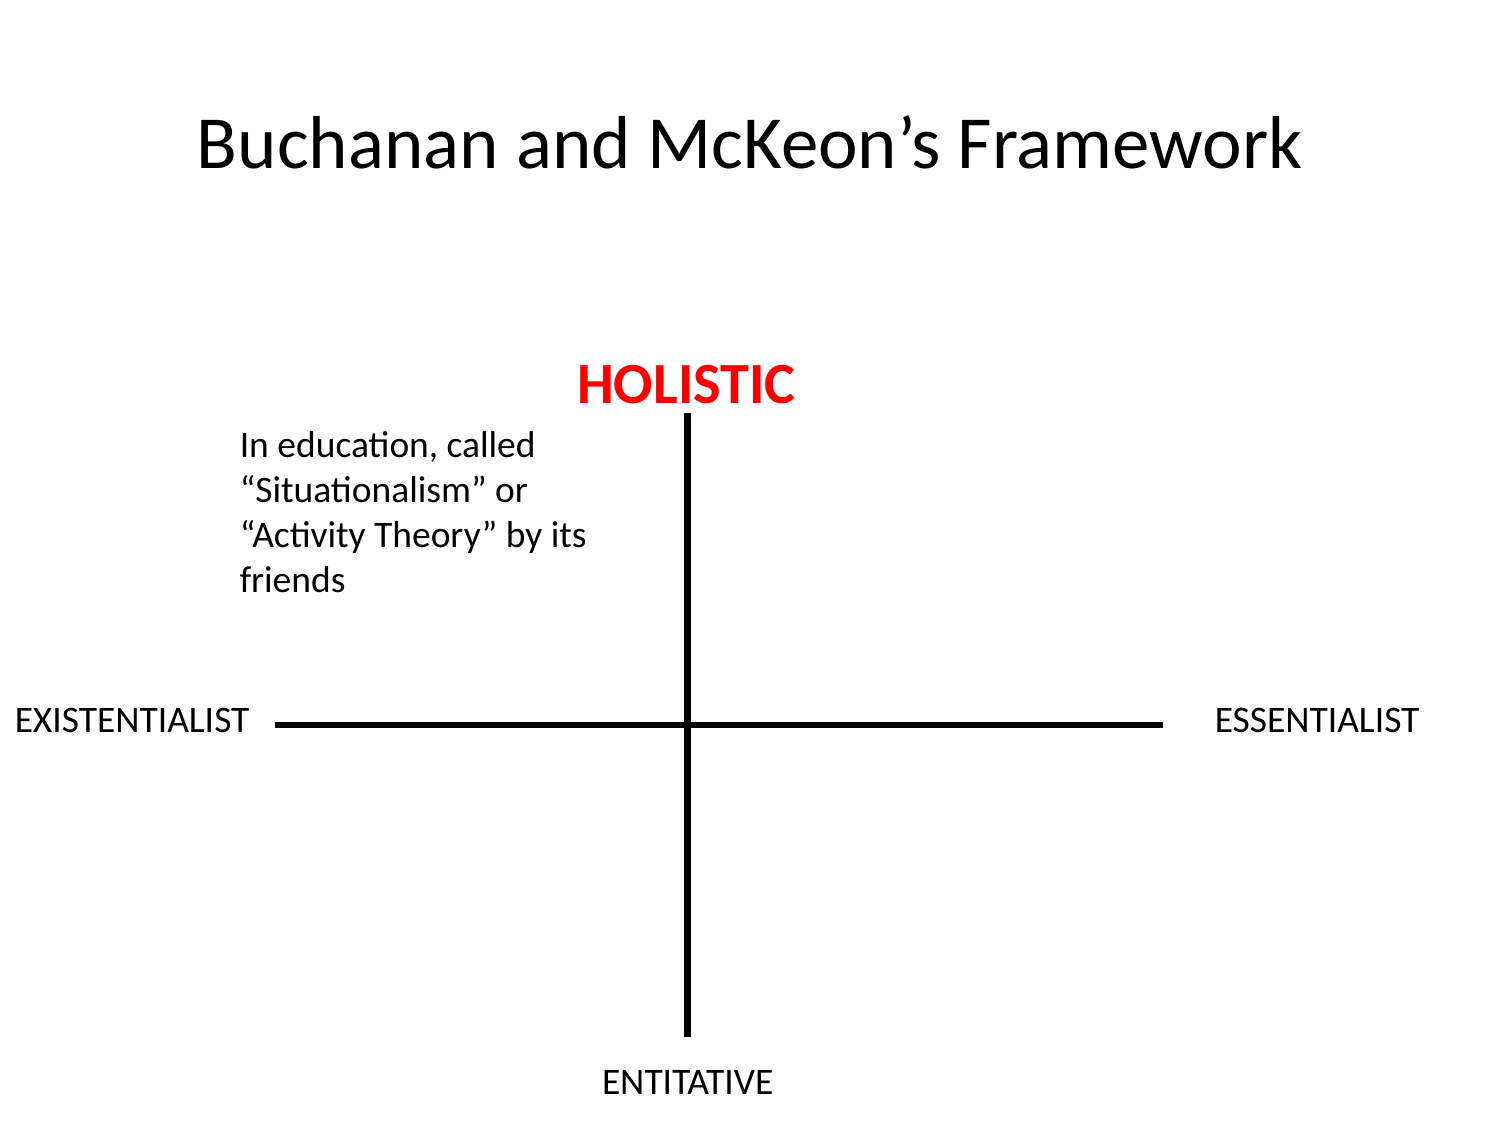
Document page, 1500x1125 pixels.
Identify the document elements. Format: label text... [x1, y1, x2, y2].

text_box In education, called “Situationalism” or “Activity Theory” by its friends [225, 412, 638, 608]
text_box Buchanan and McKeon’s Framework [0, 45, 1500, 233]
text_box ENTITATIVE [587, 1049, 800, 1110]
text_box HOLISTIC [562, 337, 838, 423]
text_box ESSENTIALIST [1199, 687, 1438, 748]
text_box EXISTENTIALIST [0, 687, 300, 748]
